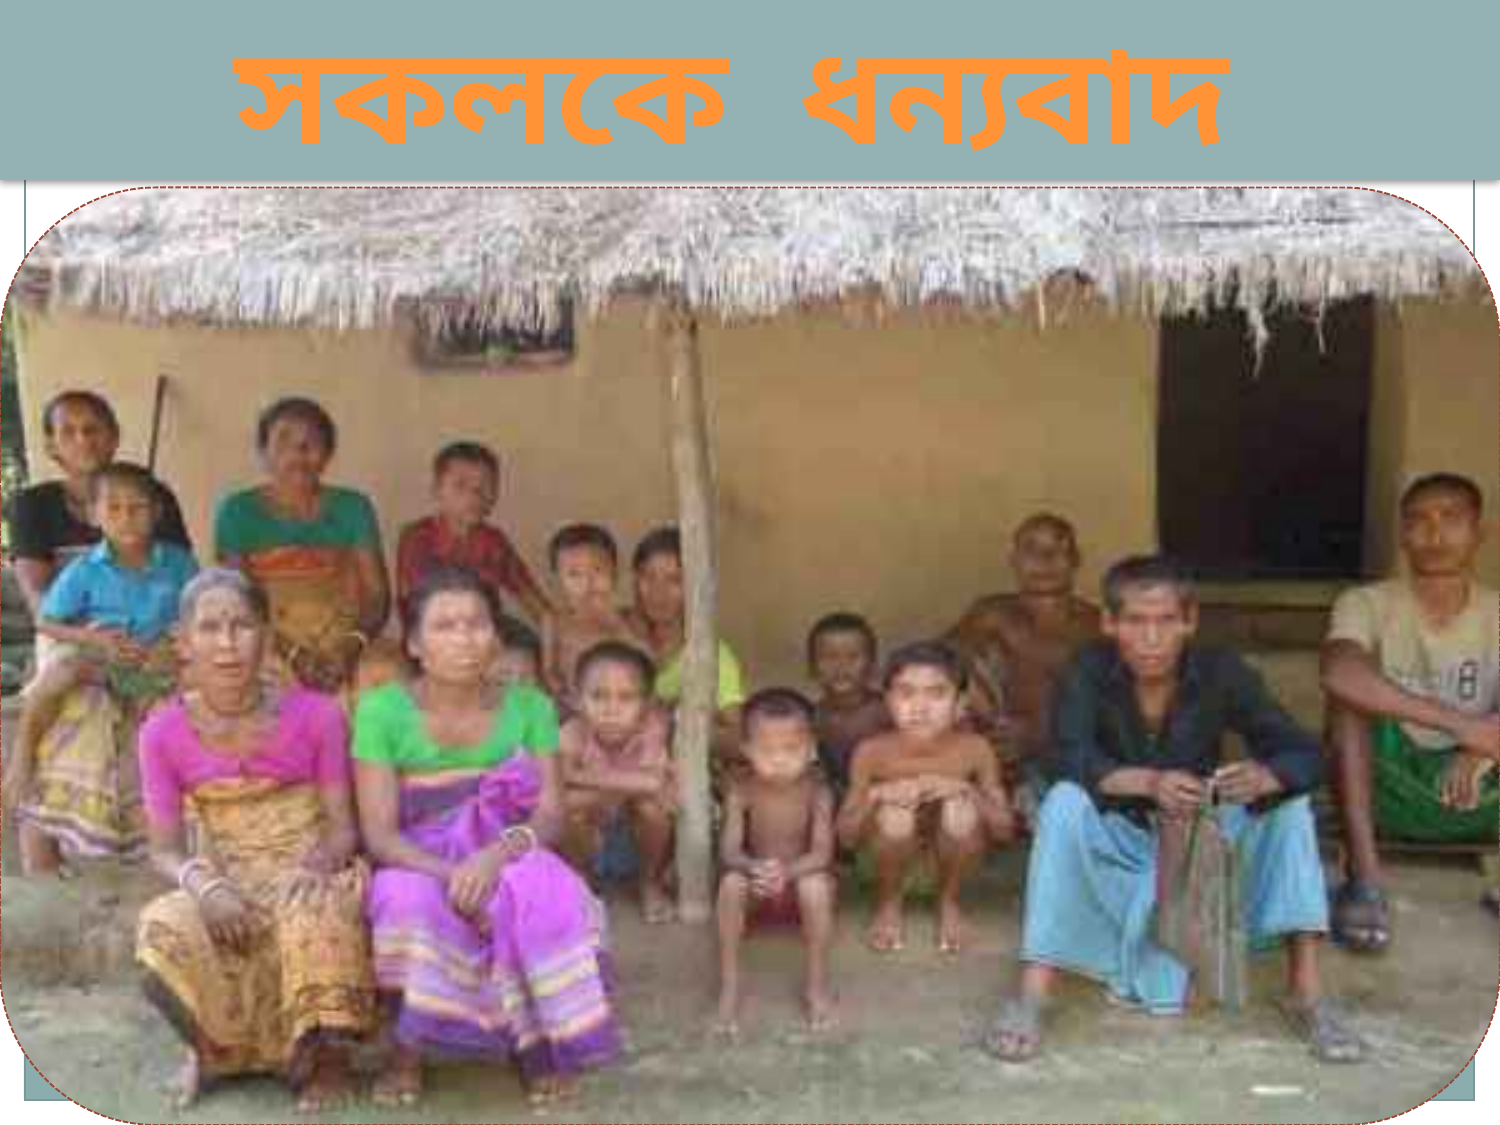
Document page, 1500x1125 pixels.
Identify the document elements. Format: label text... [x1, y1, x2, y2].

text_box সকলকে ধন্যবাদ [0, 0, 1500, 180]
text_box [0, 186, 1500, 1125]
